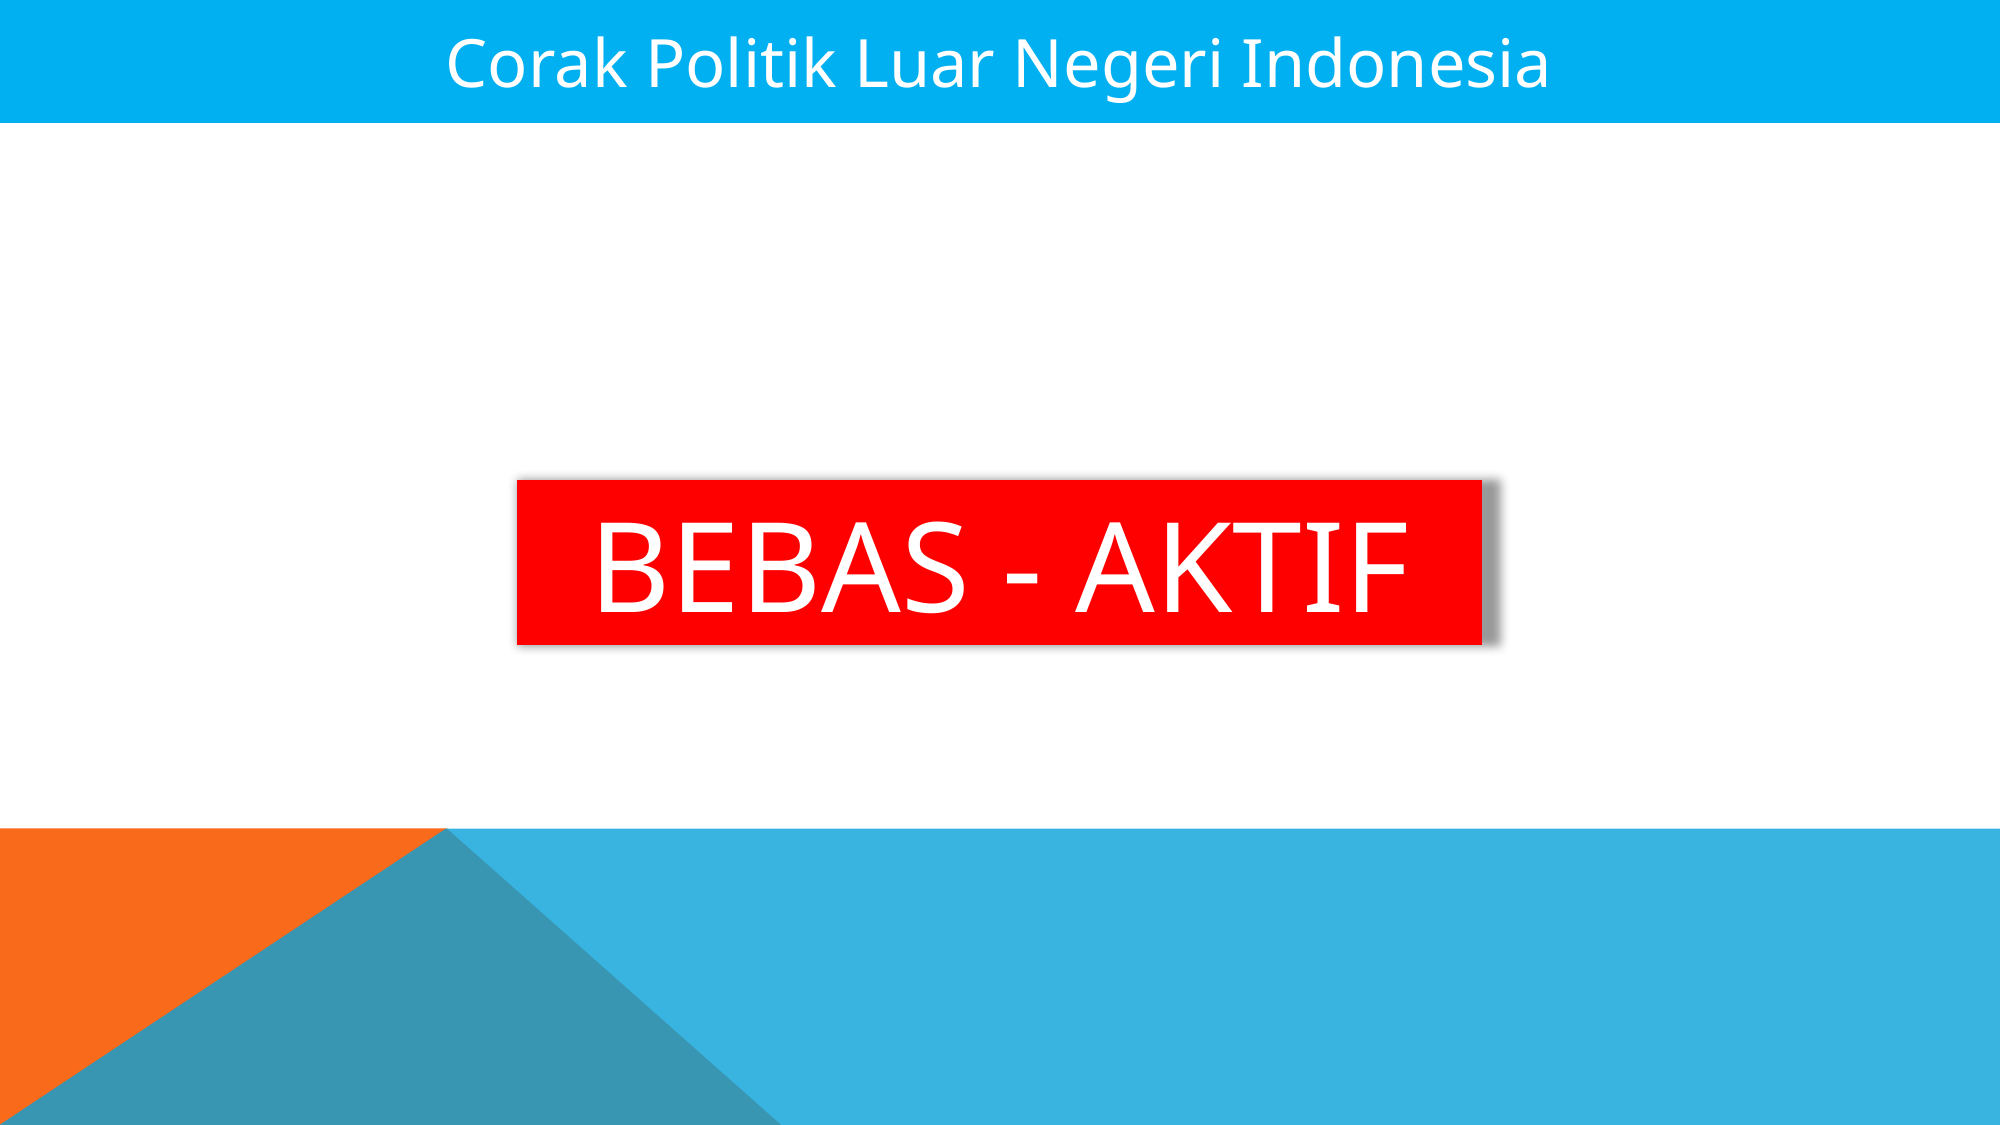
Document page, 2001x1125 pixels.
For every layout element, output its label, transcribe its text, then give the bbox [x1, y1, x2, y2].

text_box Corak Politik Luar Negeri Indonesia [0, 0, 2000, 123]
text_box BEBAS - AKTIF [517, 480, 1482, 645]
